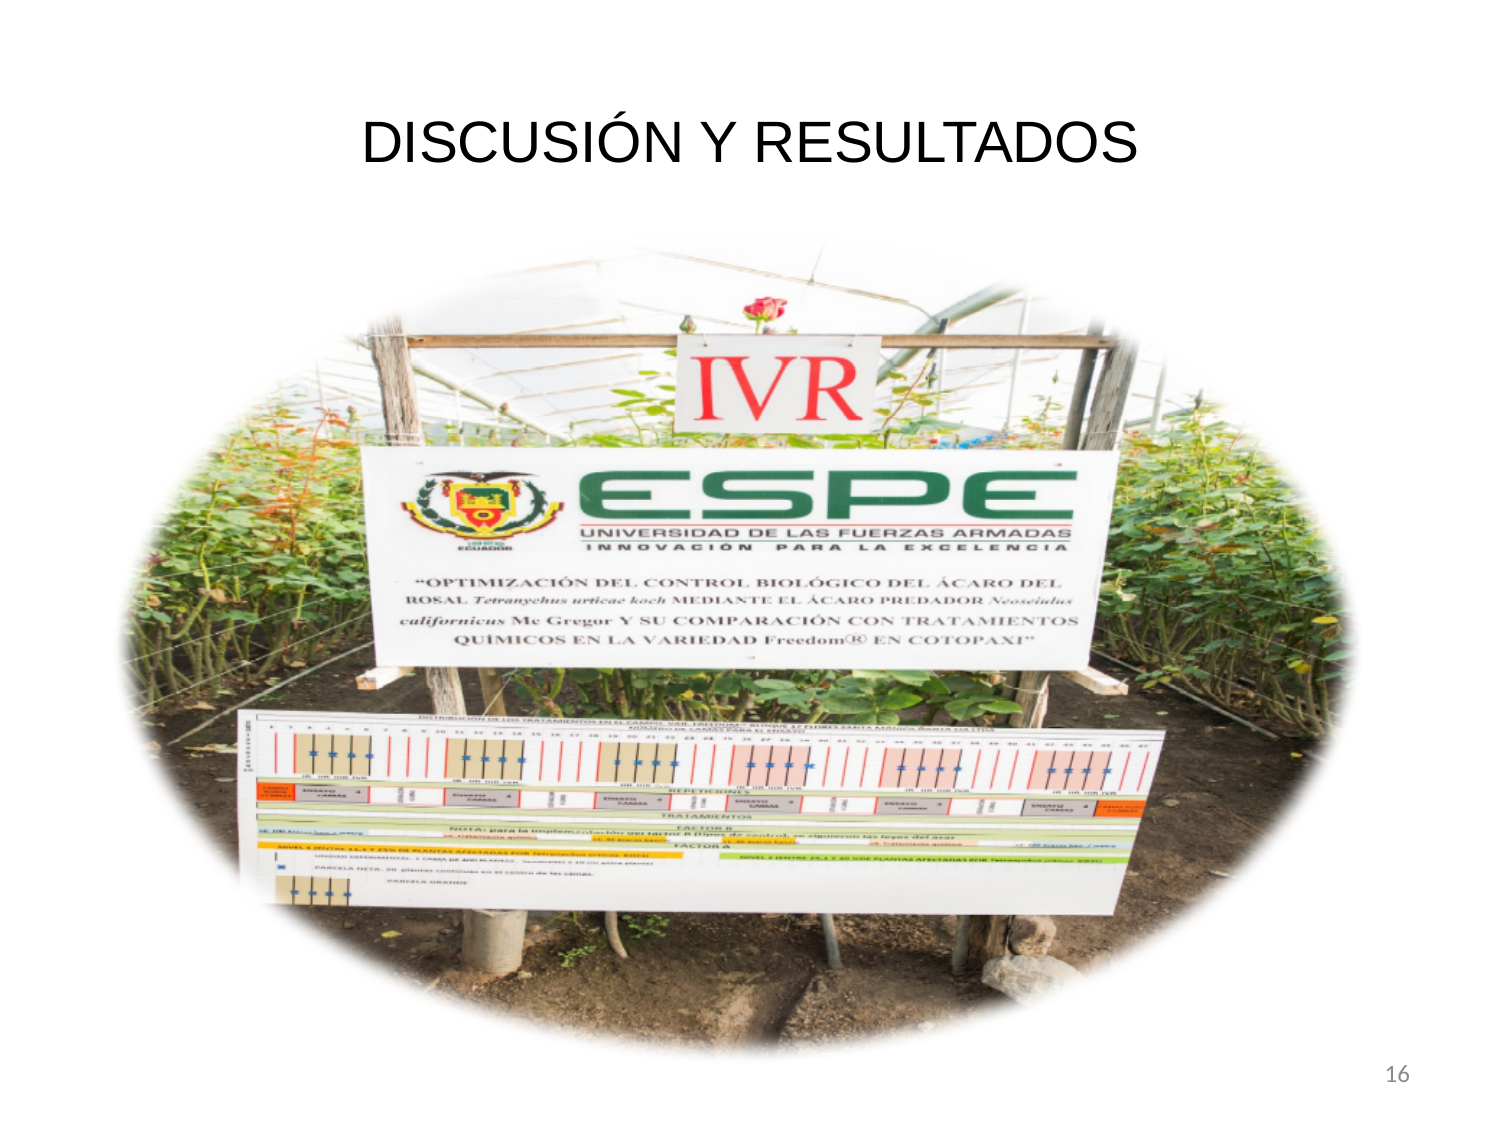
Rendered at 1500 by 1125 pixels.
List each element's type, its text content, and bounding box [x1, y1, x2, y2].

slide_number 16 [1074, 1042, 1425, 1103]
title DISCUSIÓN Y RESULTADOS [75, 45, 1425, 233]
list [111, 231, 1365, 1064]
